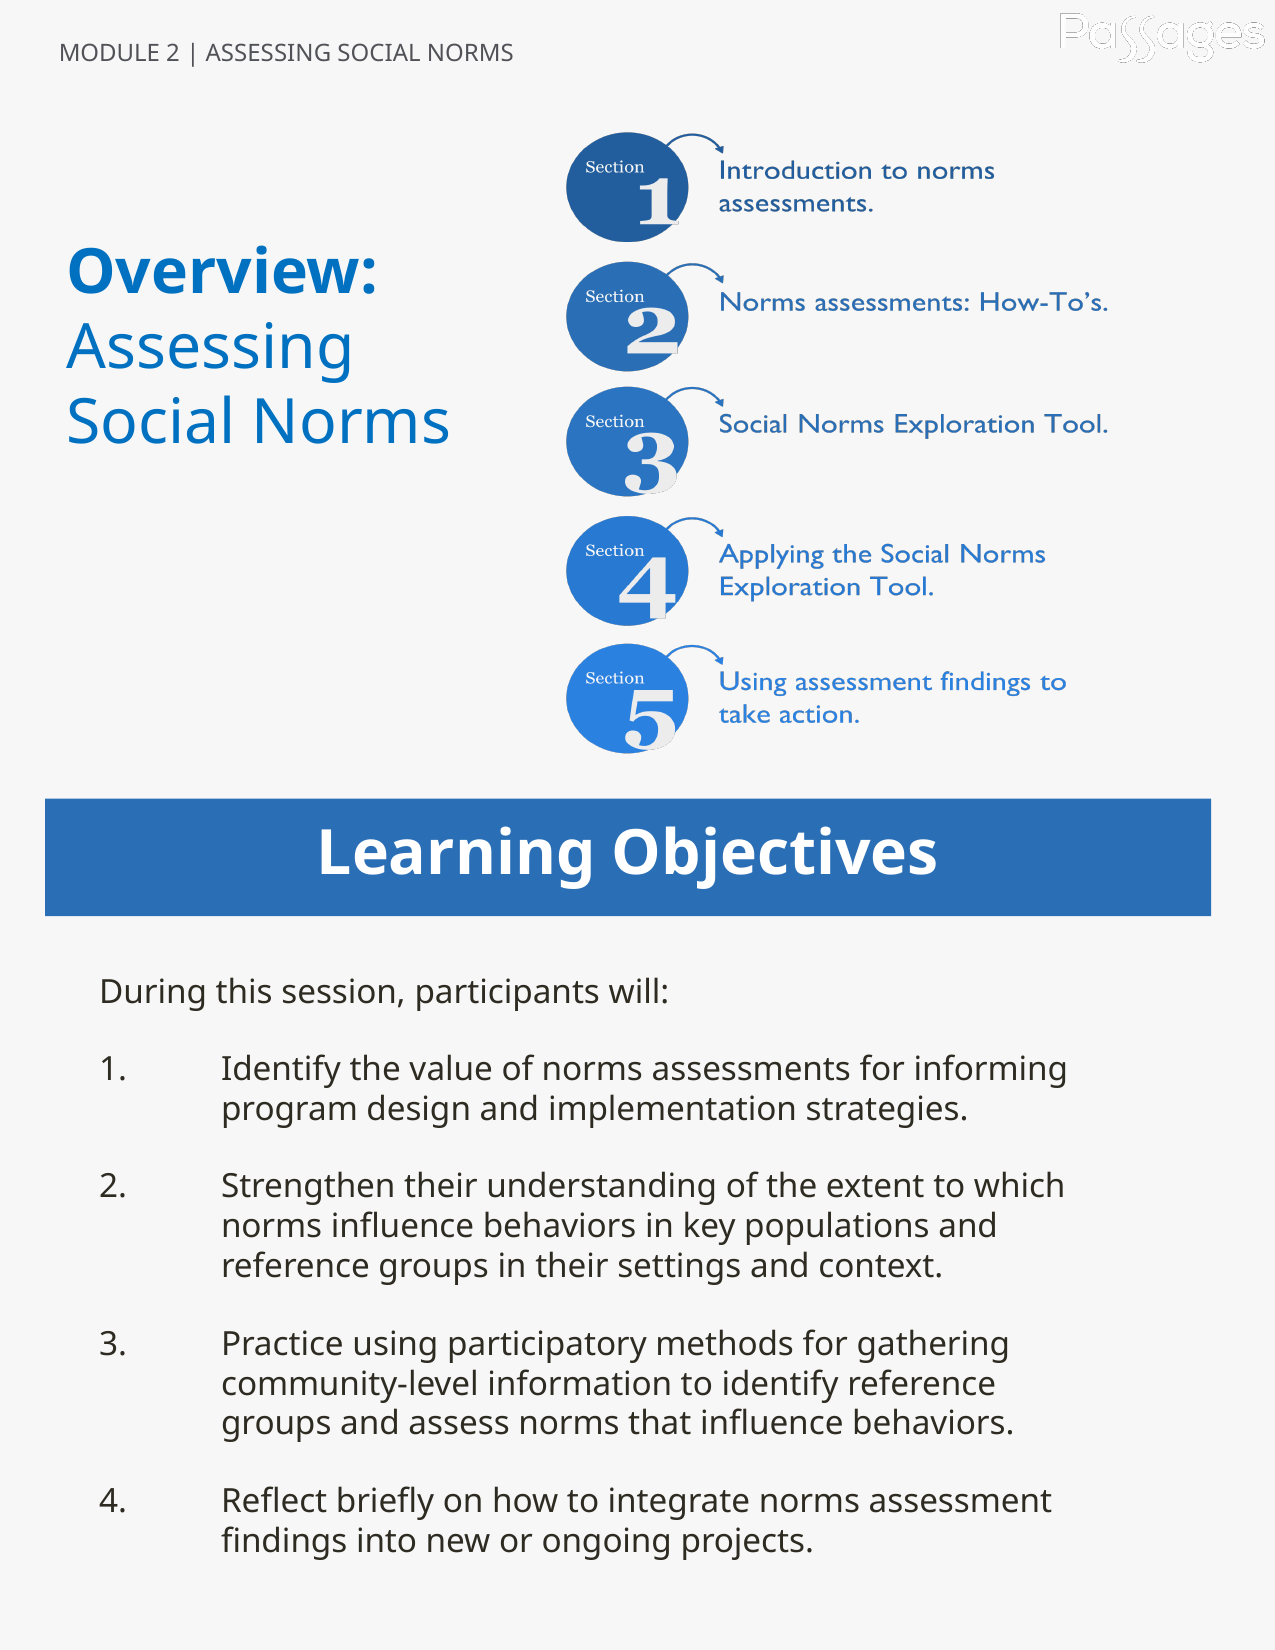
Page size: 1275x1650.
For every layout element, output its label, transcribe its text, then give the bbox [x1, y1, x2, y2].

text_box [45, 798, 1212, 917]
picture [560, 116, 1238, 805]
text_box Learning Objectives [112, 804, 1144, 895]
text_box During this session, participants will: Identify the value of norms assessments for informing program design and implementation strategies. Strengthen their understanding of the extent to which norms influence behaviors in key populations and reference groups in their settings and context. Practice using participatory methods for gathering community-level information to identify reference groups and assess norms that influence behaviors. Reflect briefly on how to integrate norms assessment findings into new or ongoing projects. [84, 962, 1109, 1567]
text_box Overview: Assessing Social Norms [51, 223, 546, 463]
picture [1053, 0, 1271, 72]
